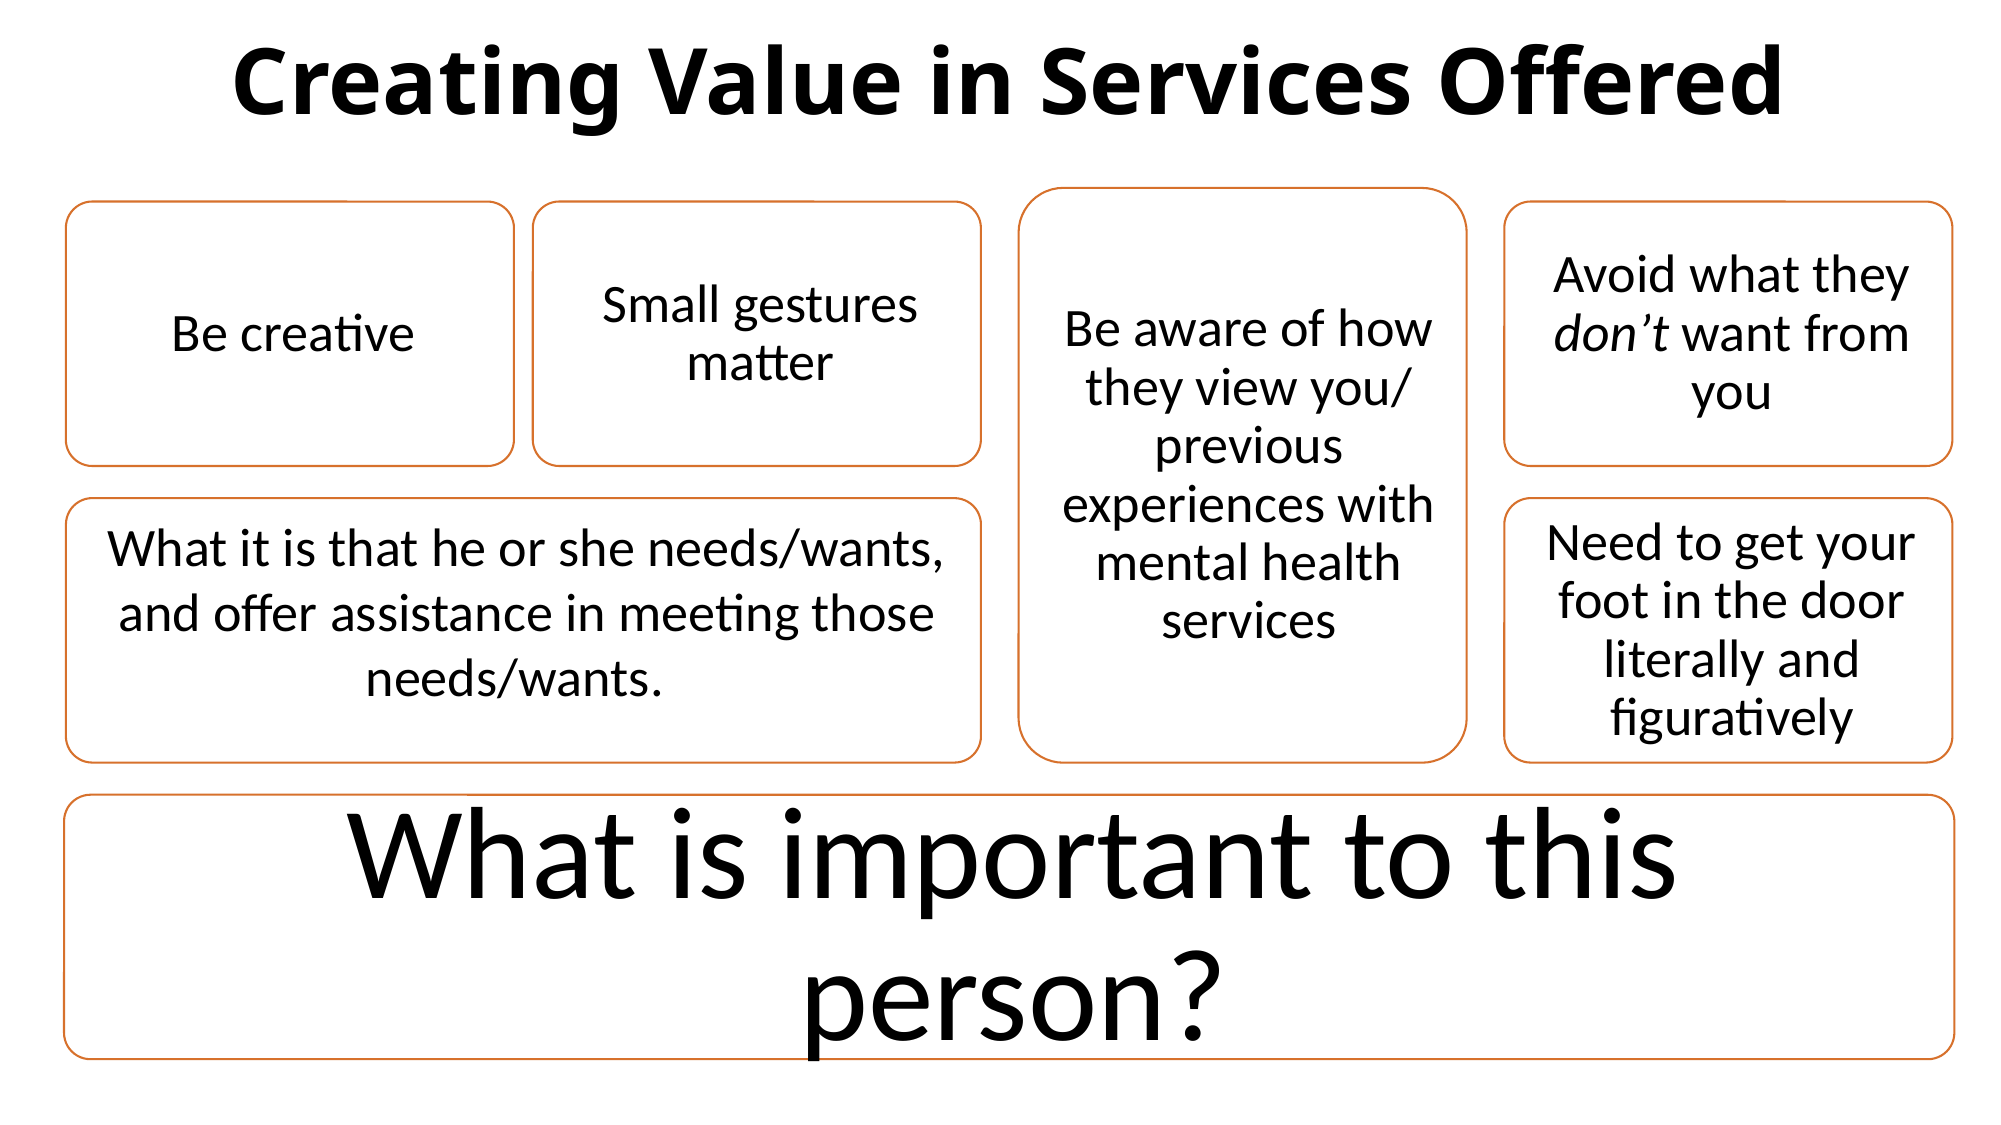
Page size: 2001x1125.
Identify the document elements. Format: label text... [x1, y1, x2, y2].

title Creating Value in Services Offered [170, 34, 1848, 135]
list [63, 187, 1956, 1060]
